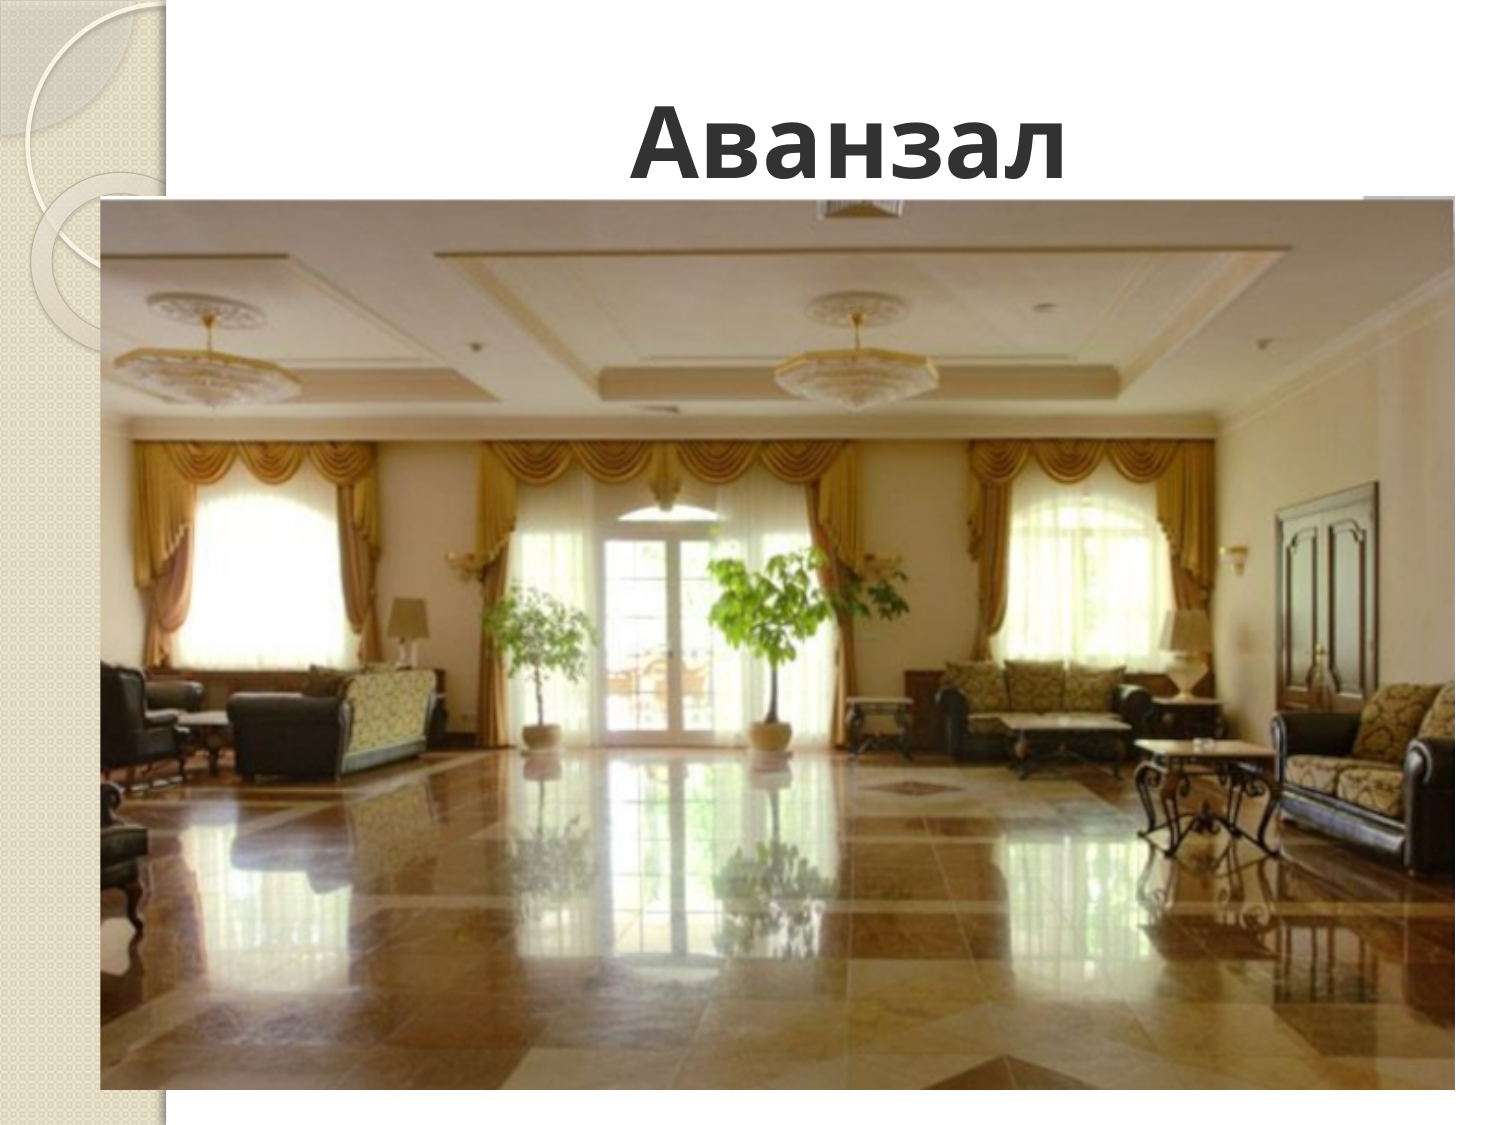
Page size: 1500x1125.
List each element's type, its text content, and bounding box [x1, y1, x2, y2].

title Аванзал [235, 45, 1466, 233]
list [100, 195, 1456, 1090]
